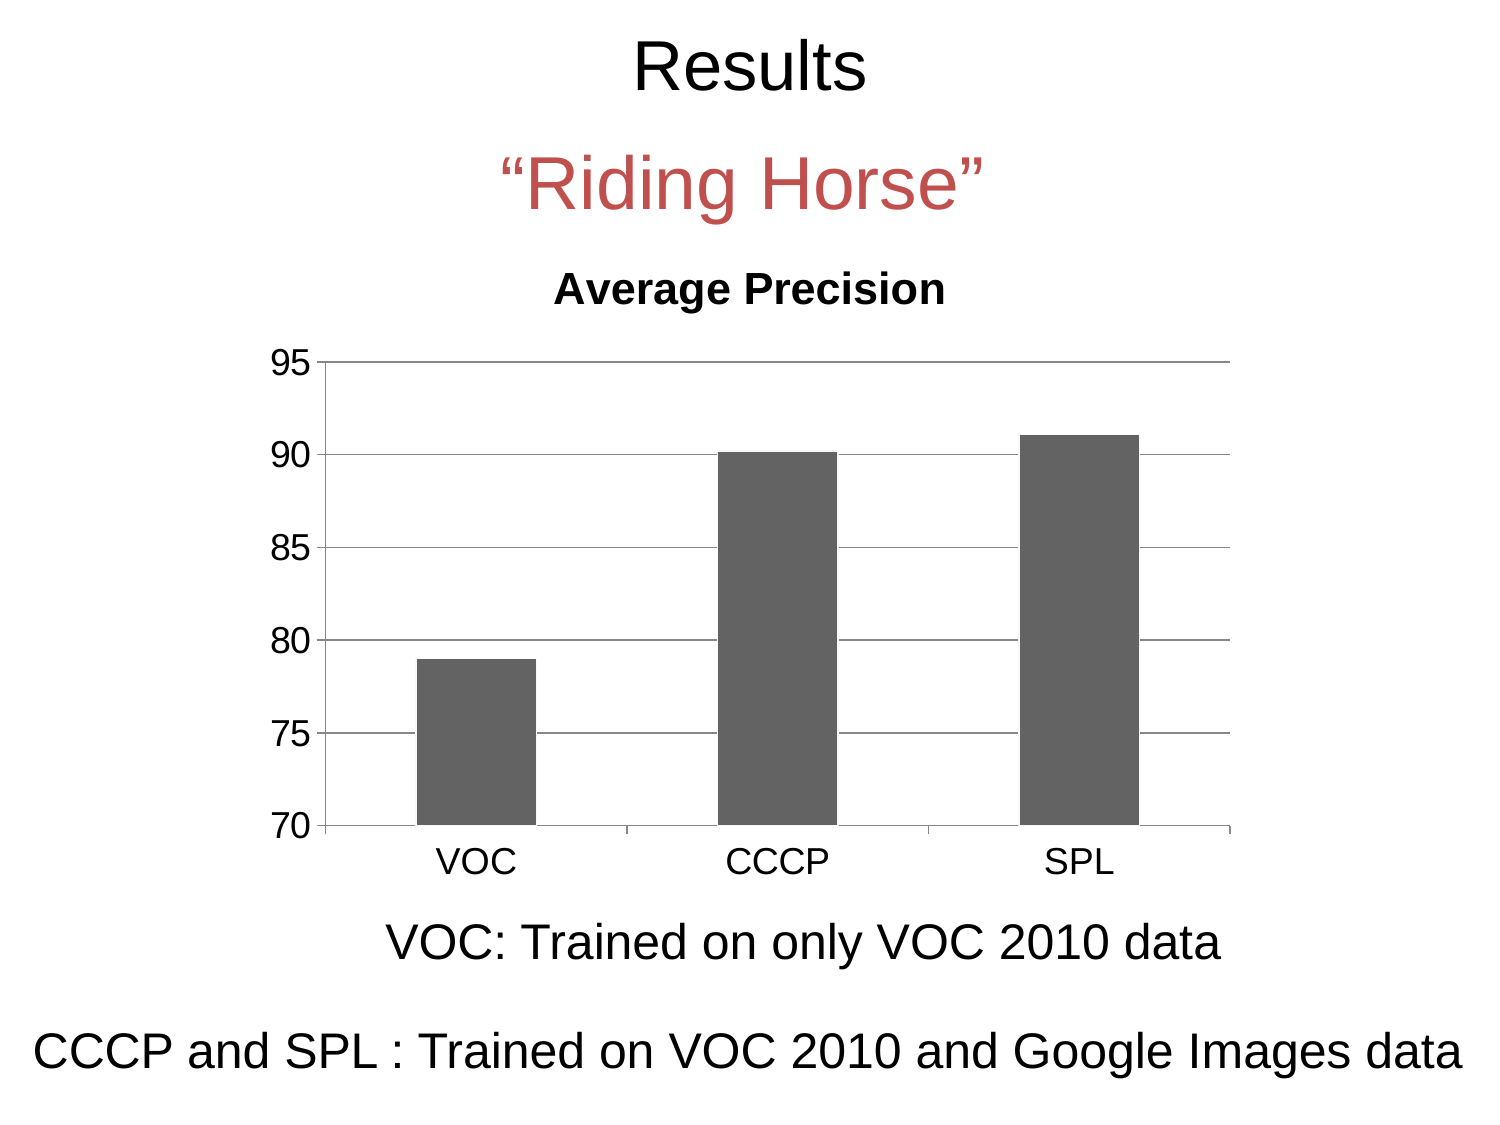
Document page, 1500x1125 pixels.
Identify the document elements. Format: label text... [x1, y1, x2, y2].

text_box VOC: Trained on only VOC 2010 data [370, 904, 1237, 977]
text_box CCCP and SPL : Trained on VOC 2010 and Google Images data [17, 1011, 1485, 1087]
title Results [112, 12, 1388, 113]
chart [249, 228, 1251, 897]
text_box “Riding Horse” [485, 127, 1000, 227]
